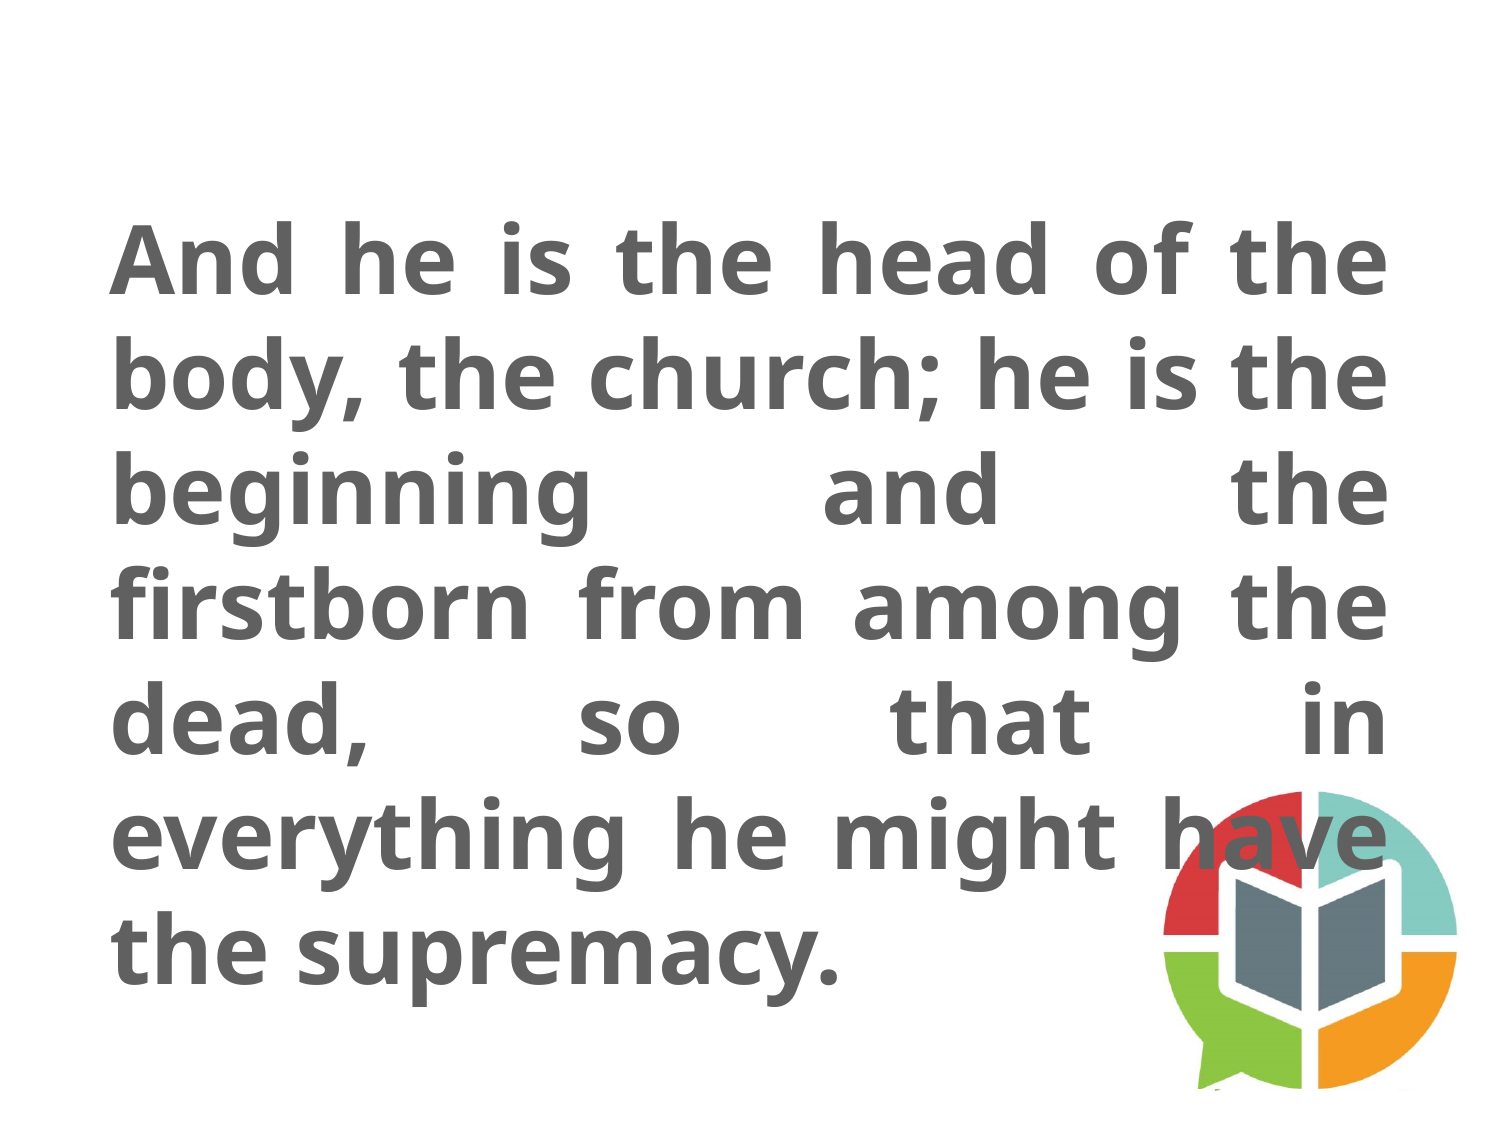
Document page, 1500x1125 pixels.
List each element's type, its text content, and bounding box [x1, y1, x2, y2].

picture [1163, 786, 1459, 1091]
text_box And he is the head of the body, the church; he is the beginning and the firstborn from among the dead, so that in everything he might have the supremacy. [94, 191, 1406, 1011]
